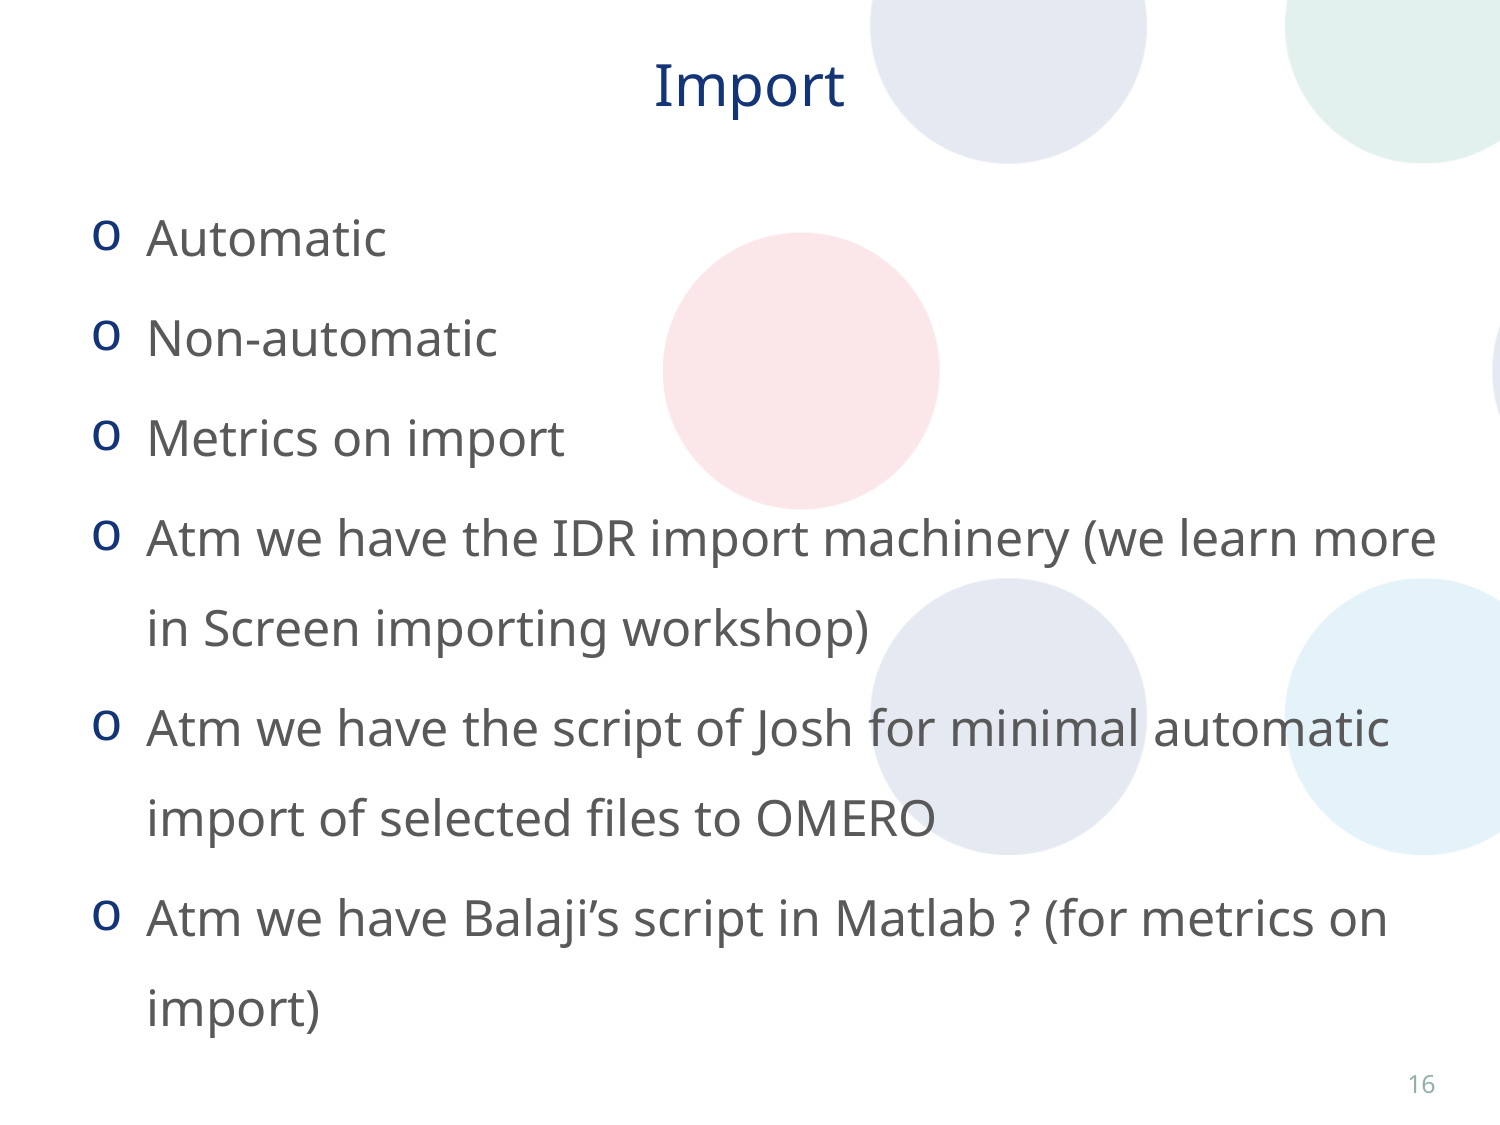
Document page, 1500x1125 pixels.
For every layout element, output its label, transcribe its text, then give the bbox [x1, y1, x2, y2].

title Import [75, 1, 1425, 165]
slide_number 15 [1332, 1055, 1451, 1116]
list Automatic Non-automatic Metrics on import Atm we have the IDR import machinery (we learn more in Screen importing workshop) Atm we have the script of Josh for minimal automatic import of selected files to OMERO Atm we have Balaji’s script in Matlab ? (for metrics on import) [75, 168, 1500, 1056]
